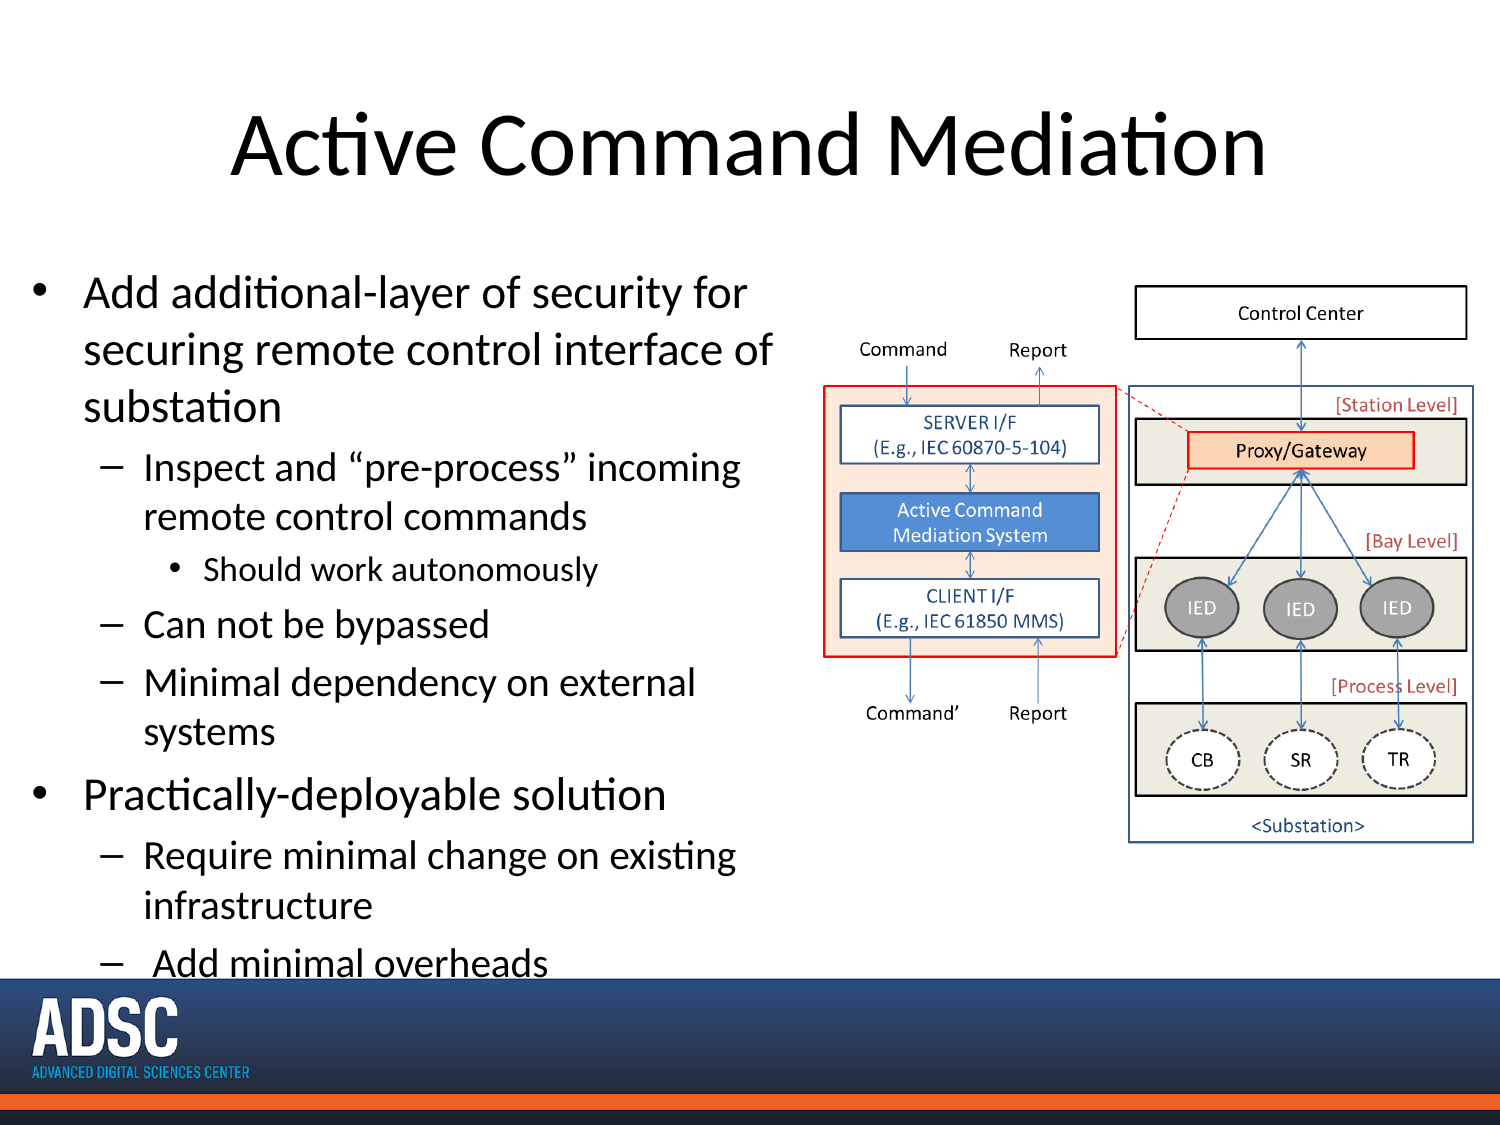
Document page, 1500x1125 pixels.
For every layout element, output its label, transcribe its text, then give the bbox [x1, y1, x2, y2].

list Add additional-layer of security for securing remote control interface of substation Inspect and “pre-process” incoming remote control commands Should work autonomously Can not be bypassed Minimal dependency on external systems Practically-deployable solution Require minimal change on existing infrastructure Add minimal overheads [16, 253, 850, 996]
picture [0, 0, 1500, 1125]
title Active Command Mediation [75, 45, 1425, 233]
